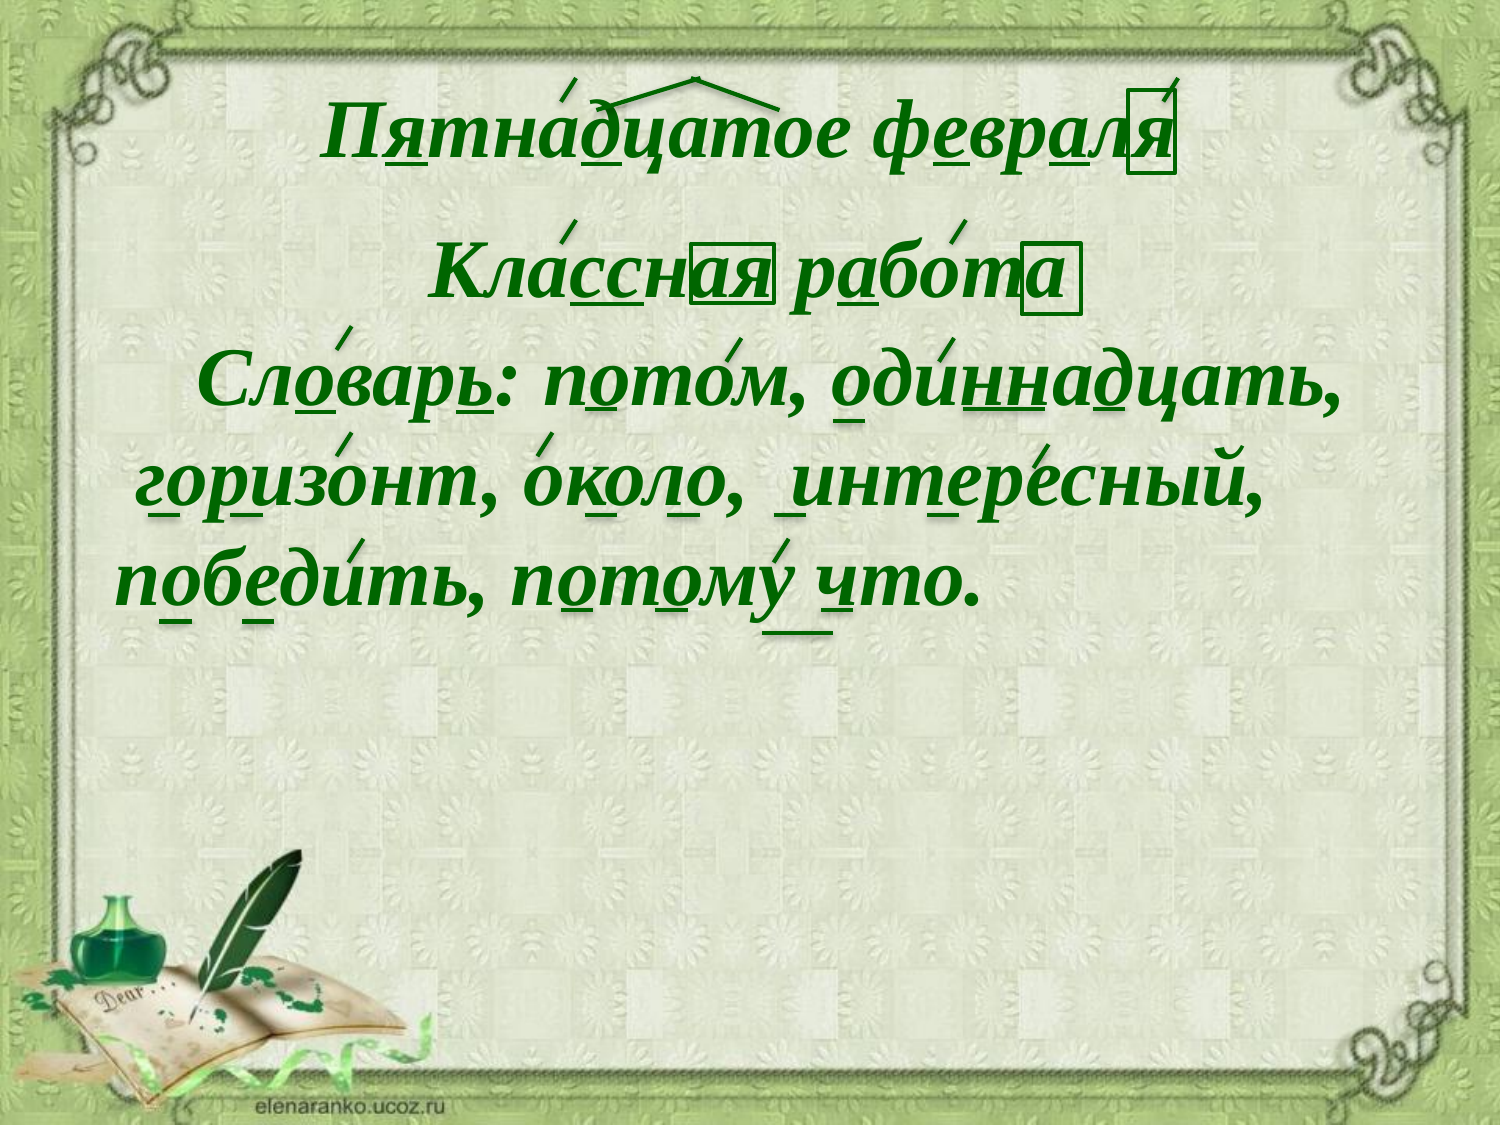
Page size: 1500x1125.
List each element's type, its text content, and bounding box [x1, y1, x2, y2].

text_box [726, 337, 742, 362]
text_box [773, 538, 789, 563]
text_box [336, 326, 352, 351]
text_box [537, 432, 553, 457]
picture [0, 0, 1500, 1125]
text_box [348, 538, 364, 563]
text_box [229, 66, 1267, 303]
text_box Словарь: потом, одиннадцать, горизонт, около, интересный, победить, потому что. [100, 314, 1400, 630]
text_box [938, 337, 955, 362]
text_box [336, 432, 352, 457]
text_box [1033, 444, 1049, 469]
